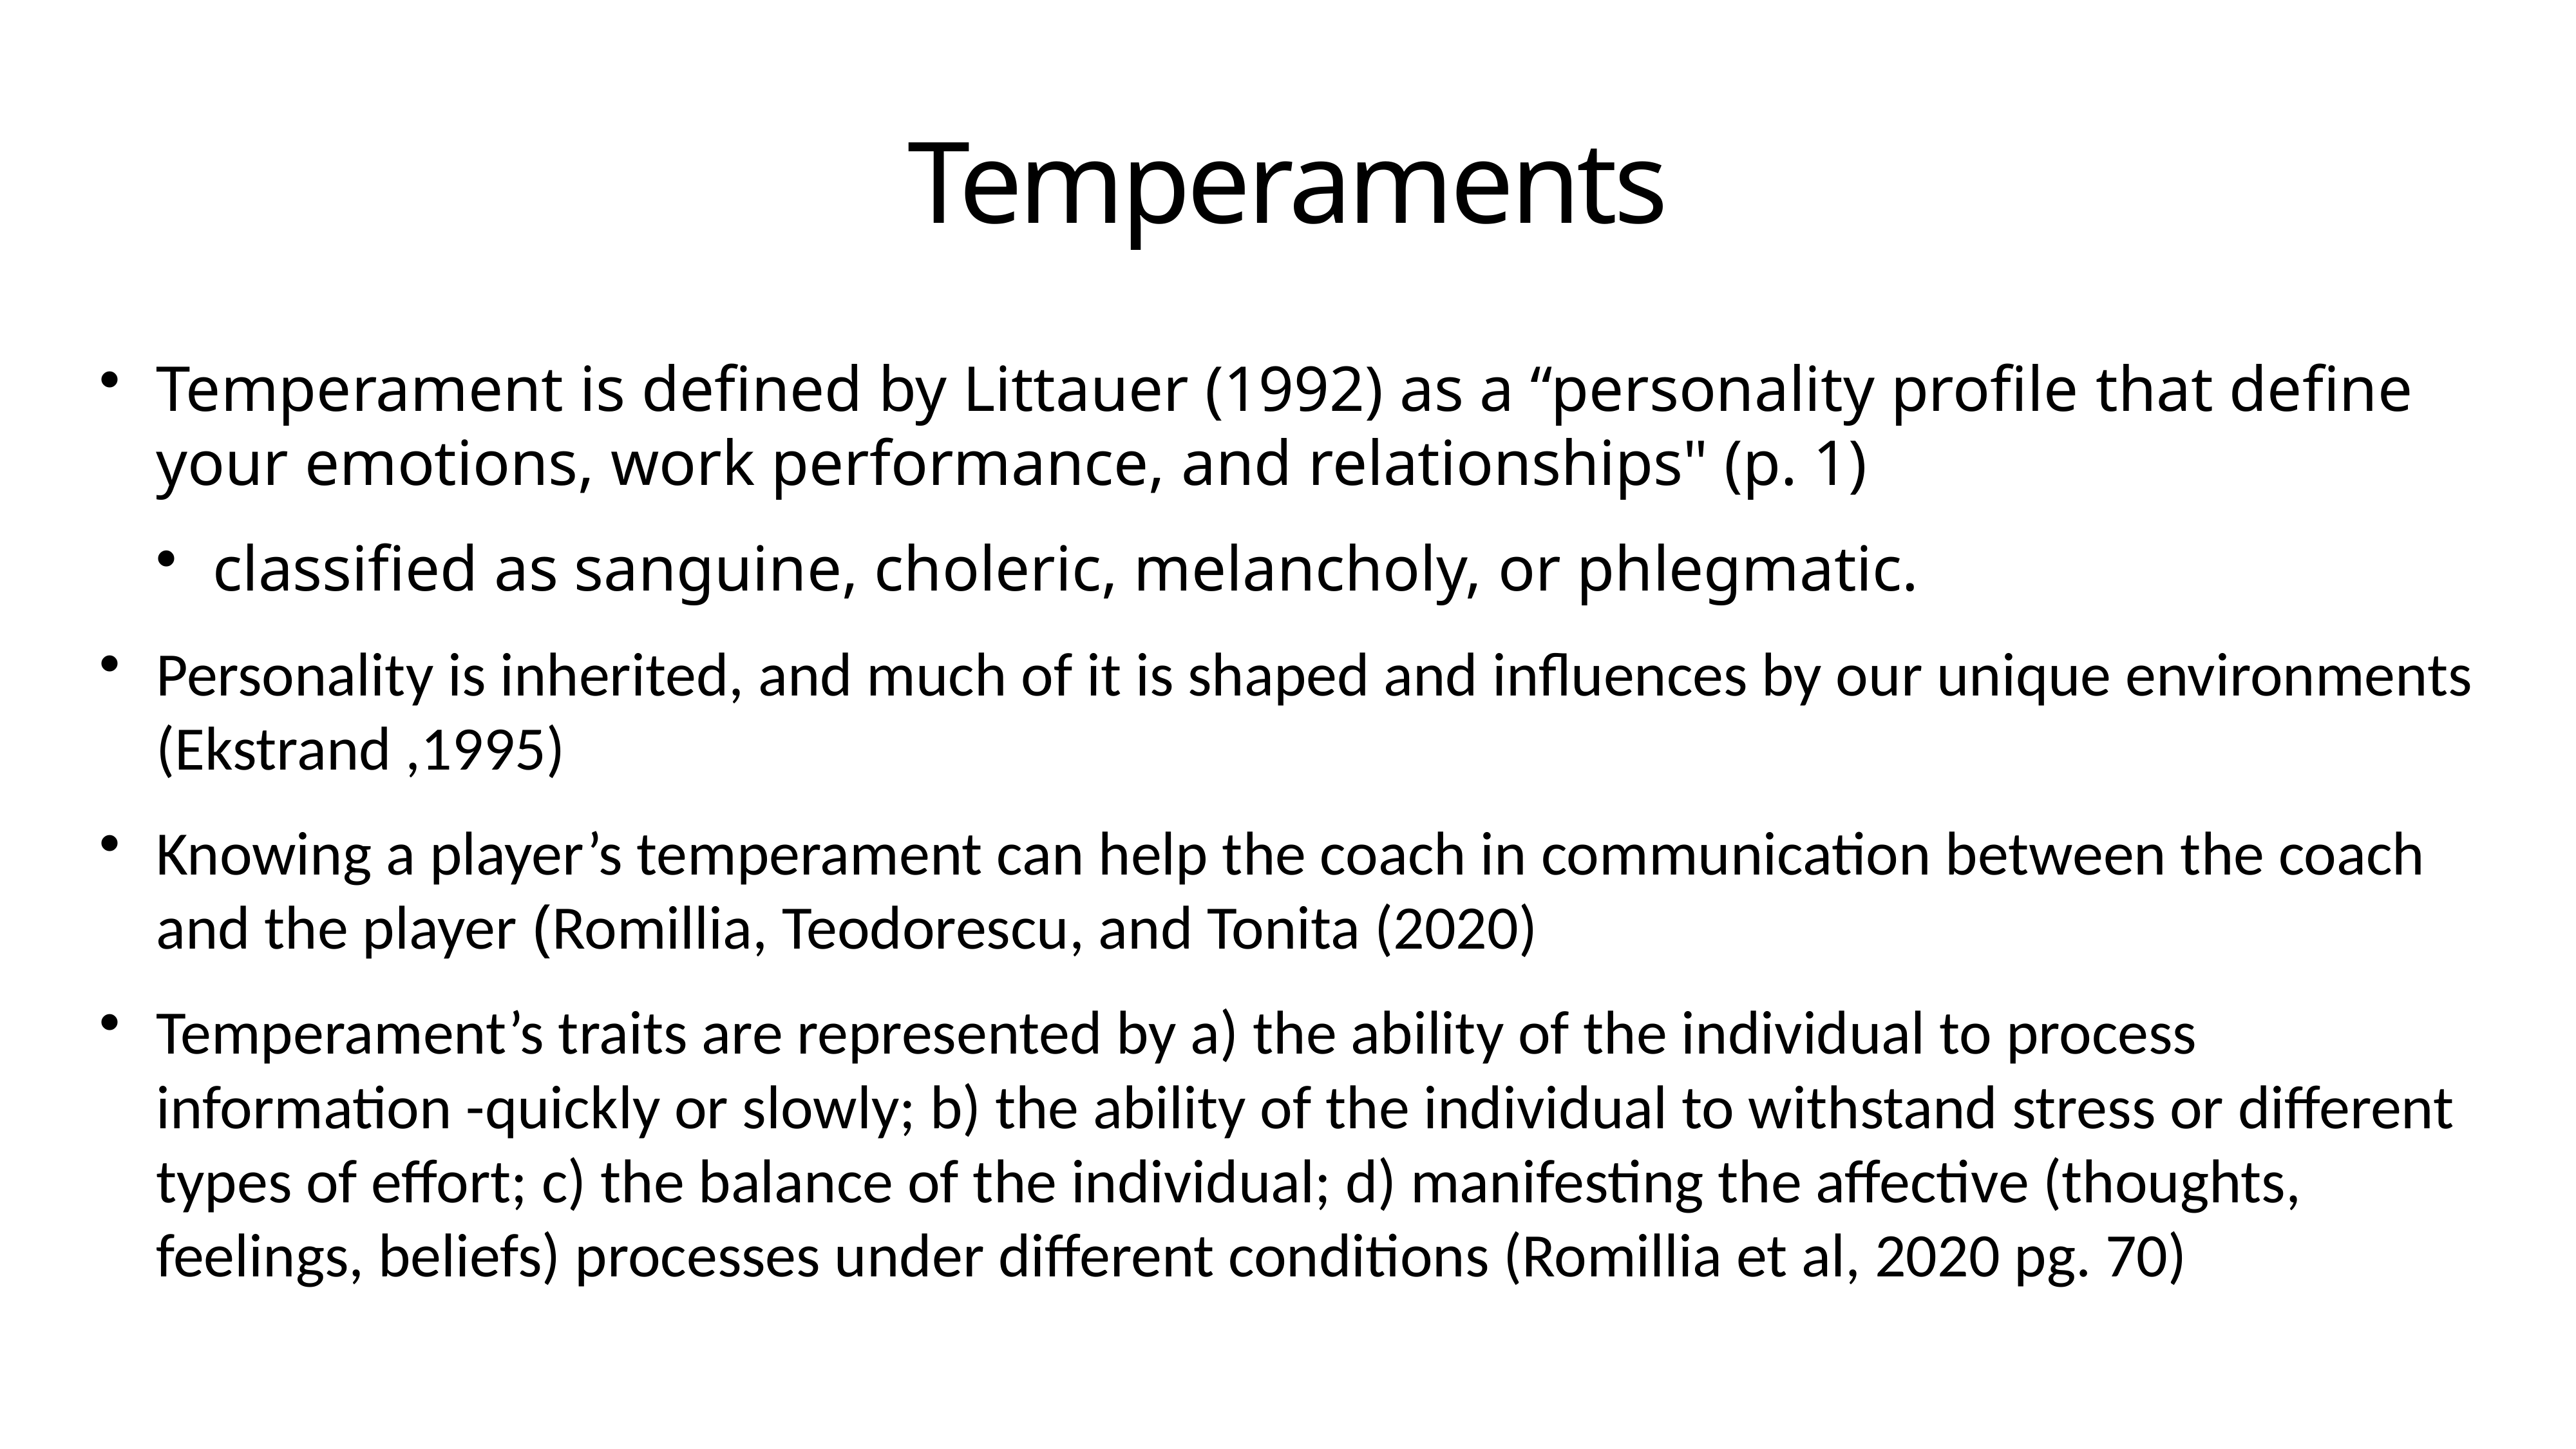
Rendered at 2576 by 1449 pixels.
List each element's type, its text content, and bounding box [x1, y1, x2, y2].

list Temperament is defined by Littauer (1992) as a “personality profile that define your emotions, work performance, and relationships" (p. 1) classified as sanguine, choleric, melancholy, or phlegmatic. Personality is inherited, and much of it is shaped and influences by our unique environments (Ekstrand ,1995) Knowing a player’s temperament can help the coach in communication between the coach and the player (Romillia, Teodorescu, and Tonita (2020) Temperament’s traits are represented by a) the ability of the individual to process information -quickly or slowly; b) the ability of the individual to withstand stress or different types of effort; c) the balance of the individual; d) manifesting the affective (thoughts, feelings, beliefs) processes under different conditions (Romillia et al, 2020 pg. 70) [93, 343, 2483, 1359]
title Temperaments [133, 85, 2443, 251]
